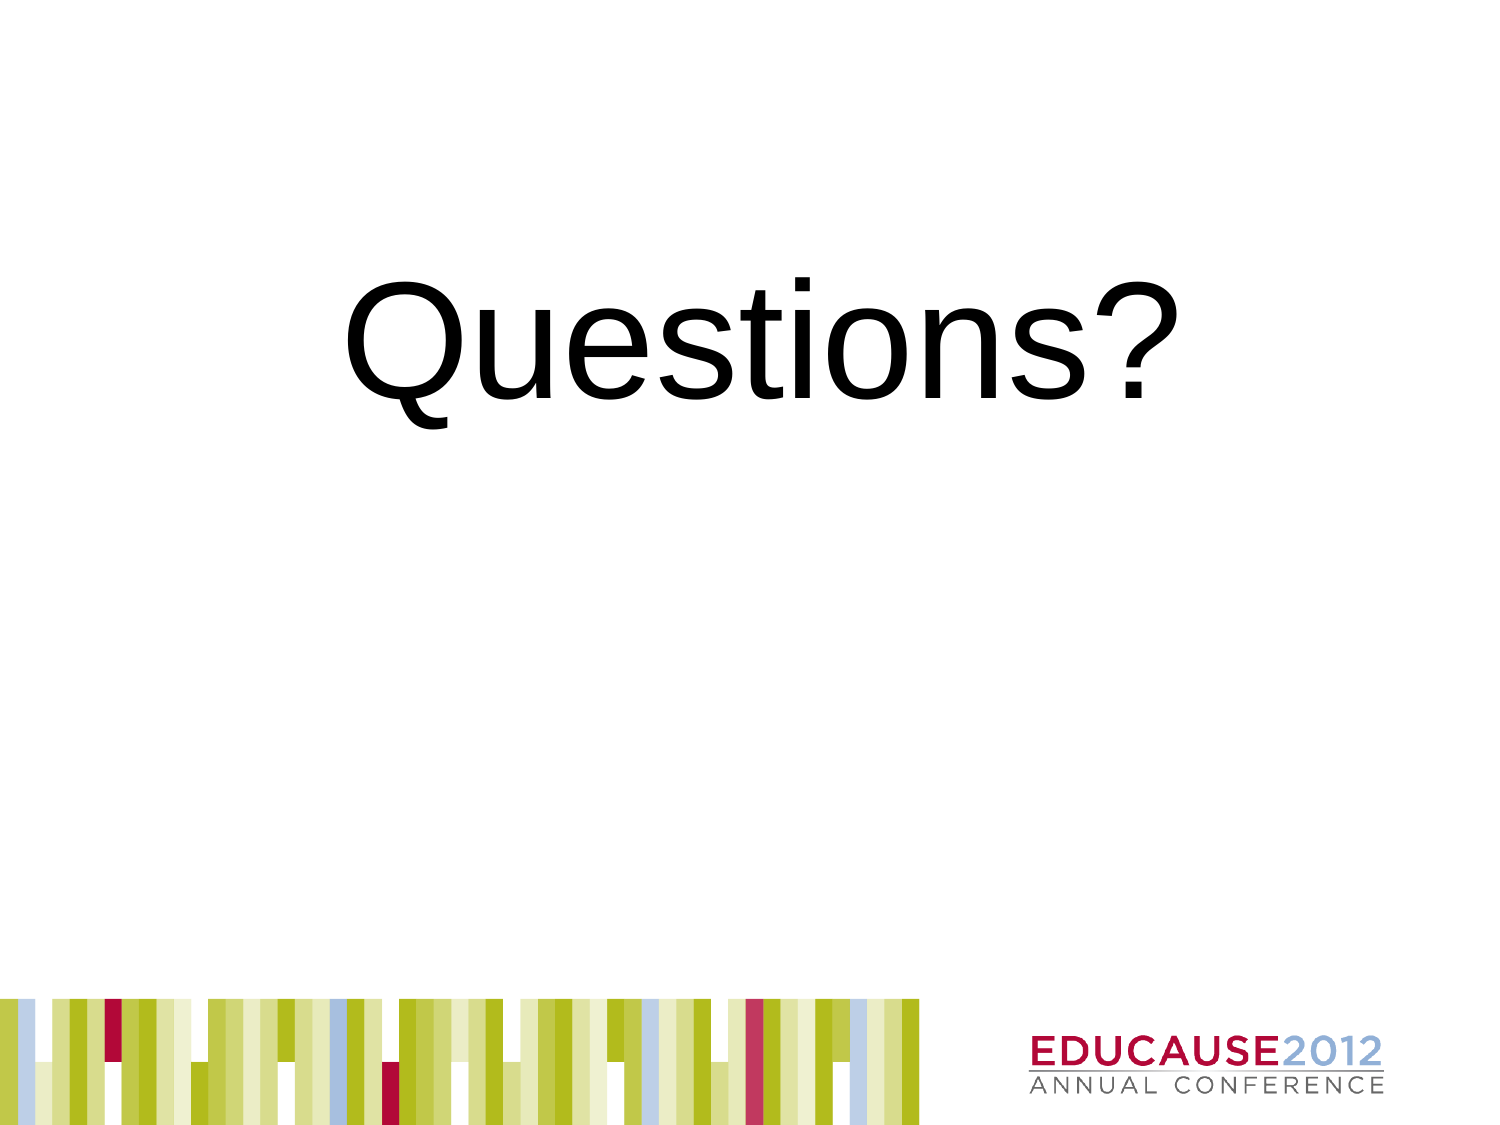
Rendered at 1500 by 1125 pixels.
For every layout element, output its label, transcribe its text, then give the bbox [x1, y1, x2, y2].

list Questions? [99, 224, 1425, 971]
picture [0, 0, 1500, 1125]
